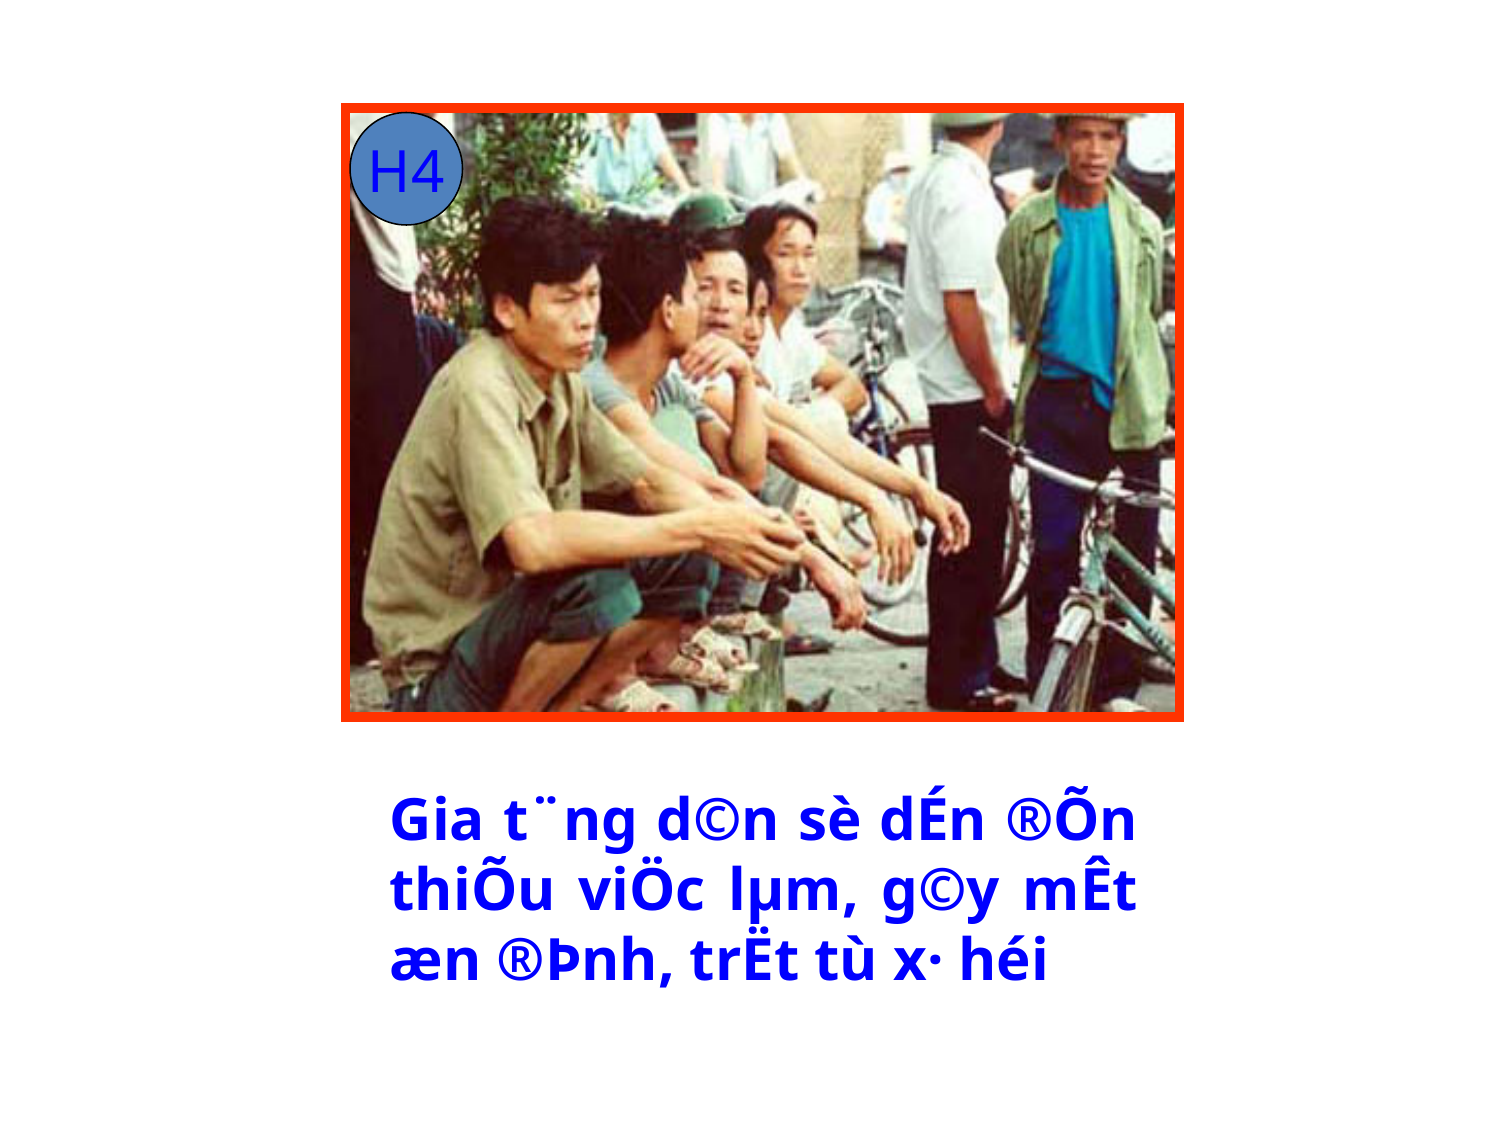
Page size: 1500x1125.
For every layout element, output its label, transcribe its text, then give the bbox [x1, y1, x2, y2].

picture [349, 112, 1176, 713]
text_box Gia t¨ng d©n sè dÉn ®Õn thiÕu viÖc lµm, g©y mÊt æn ®Þnh, trËt tù x· héi [374, 774, 1153, 1000]
